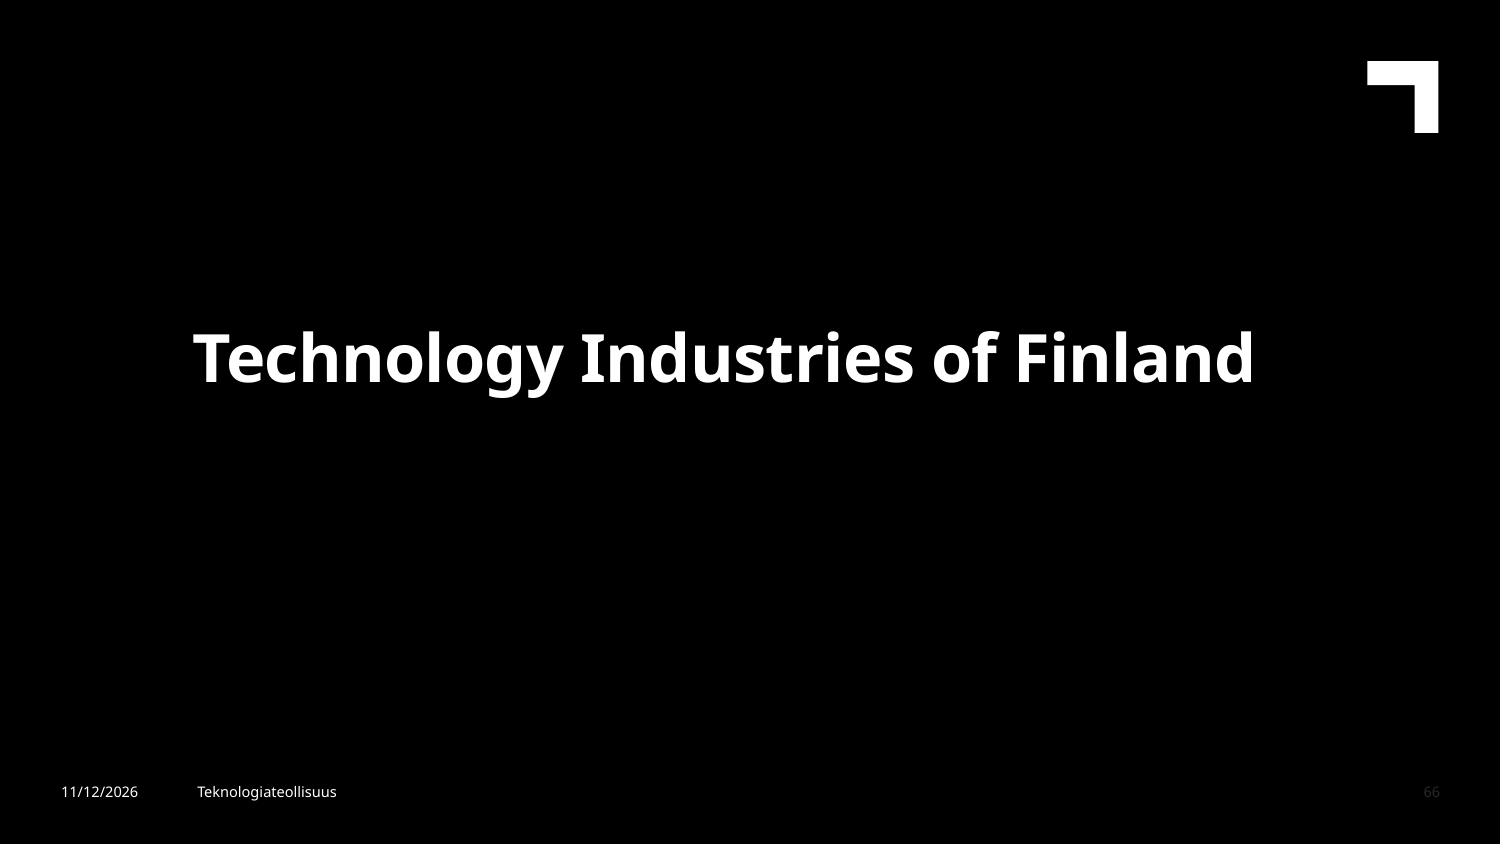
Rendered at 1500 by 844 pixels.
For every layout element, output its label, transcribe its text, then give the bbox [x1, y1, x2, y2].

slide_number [46, 775, 198, 803]
list Technology Industries of Finland [175, 308, 1321, 500]
footer Teknologiateollisuus [198, 775, 395, 803]
slide_number 66 [1313, 775, 1456, 803]
